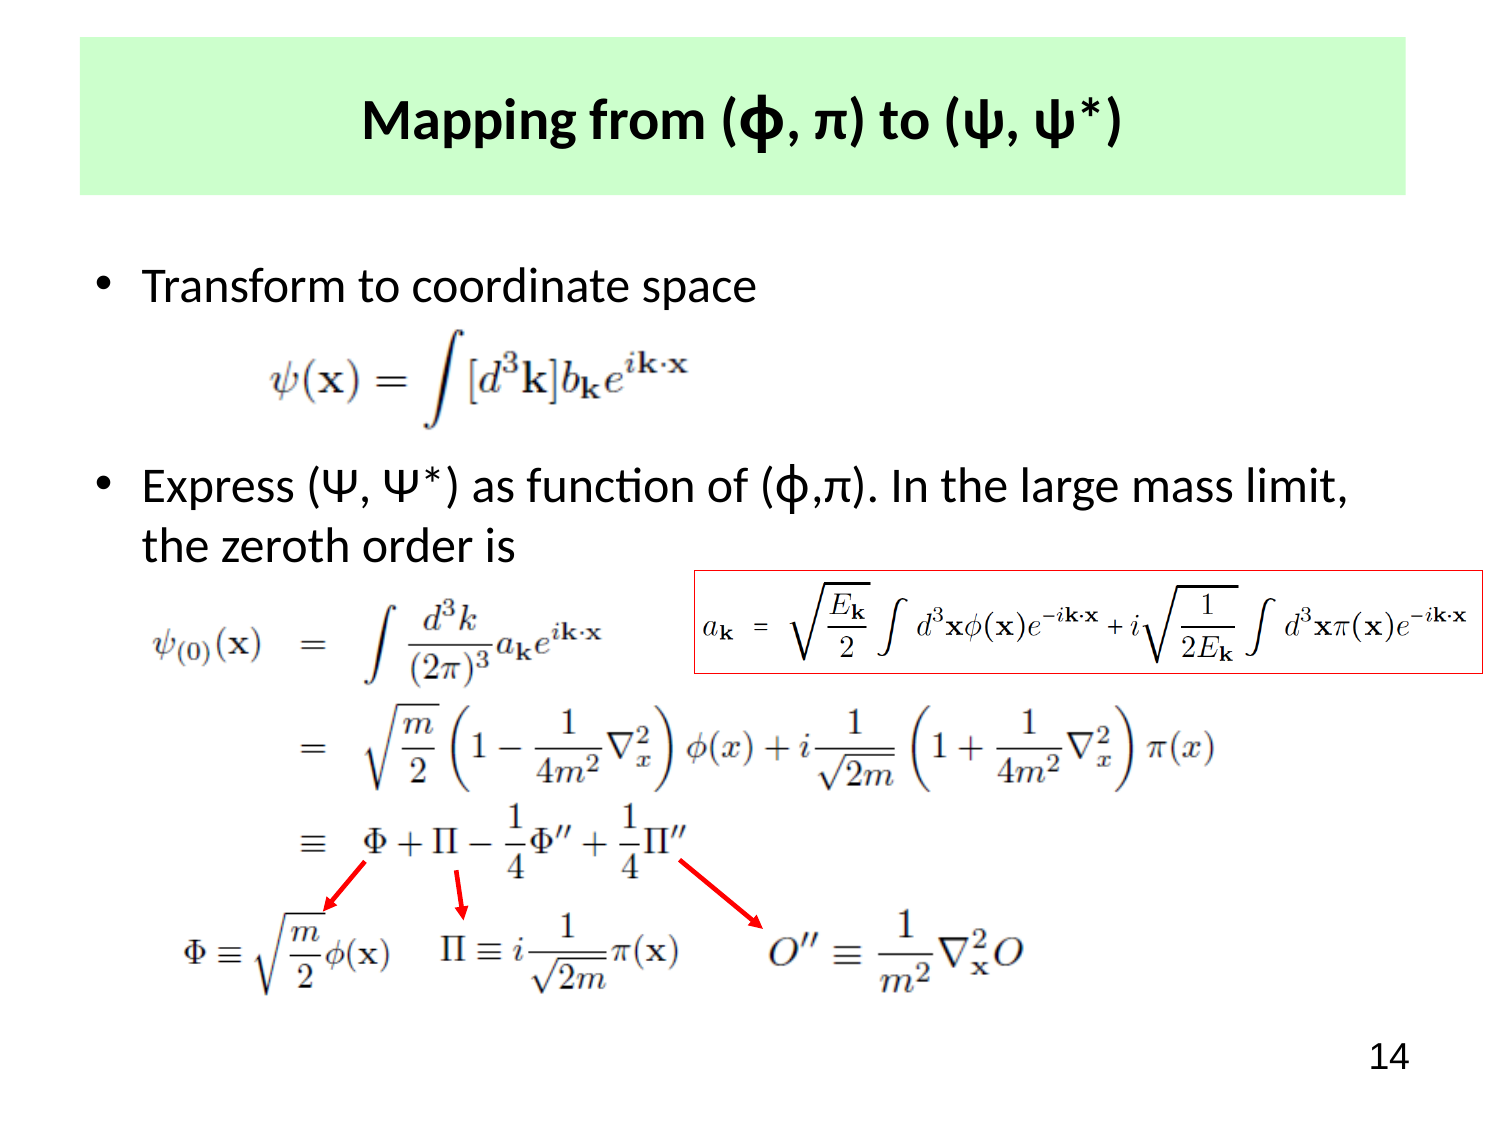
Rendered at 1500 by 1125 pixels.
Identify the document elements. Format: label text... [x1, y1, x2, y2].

picture [144, 569, 1483, 888]
picture [262, 326, 695, 438]
text_box Transform to coordinate space Express (Ψ, Ψ*) as function of (ϕ,π). In the large mass limit, the zeroth order is [79, 245, 1425, 984]
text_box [322, 861, 366, 912]
picture [435, 908, 684, 999]
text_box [679, 859, 764, 930]
picture [767, 904, 1030, 999]
text_box Mapping from (ϕ, π) to (ψ, ψ*) [79, 37, 1406, 196]
text_box 14 [1340, 1024, 1425, 1094]
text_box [455, 869, 464, 921]
picture [177, 907, 398, 1000]
